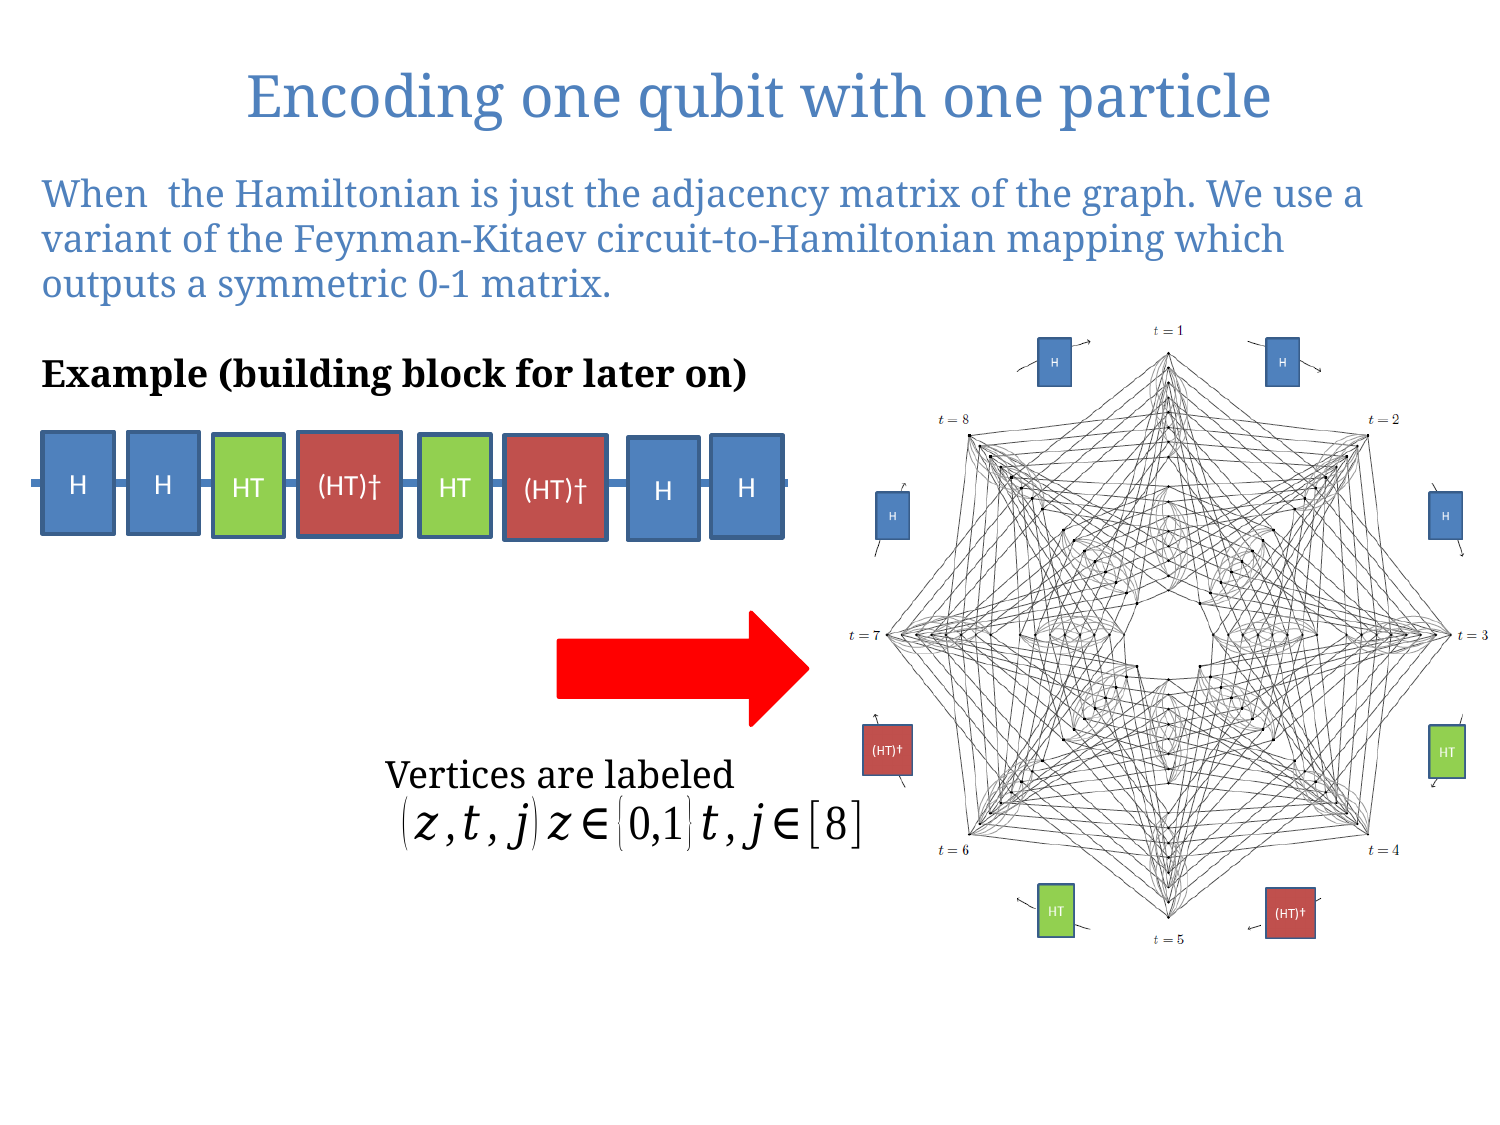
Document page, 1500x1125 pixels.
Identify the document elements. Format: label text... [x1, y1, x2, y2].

text_box Encoding one qubit with one particle [231, 51, 1289, 137]
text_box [31, 431, 788, 541]
picture [849, 324, 1494, 951]
text_box Vertices are labeled [370, 743, 751, 848]
text_box [556, 610, 810, 727]
